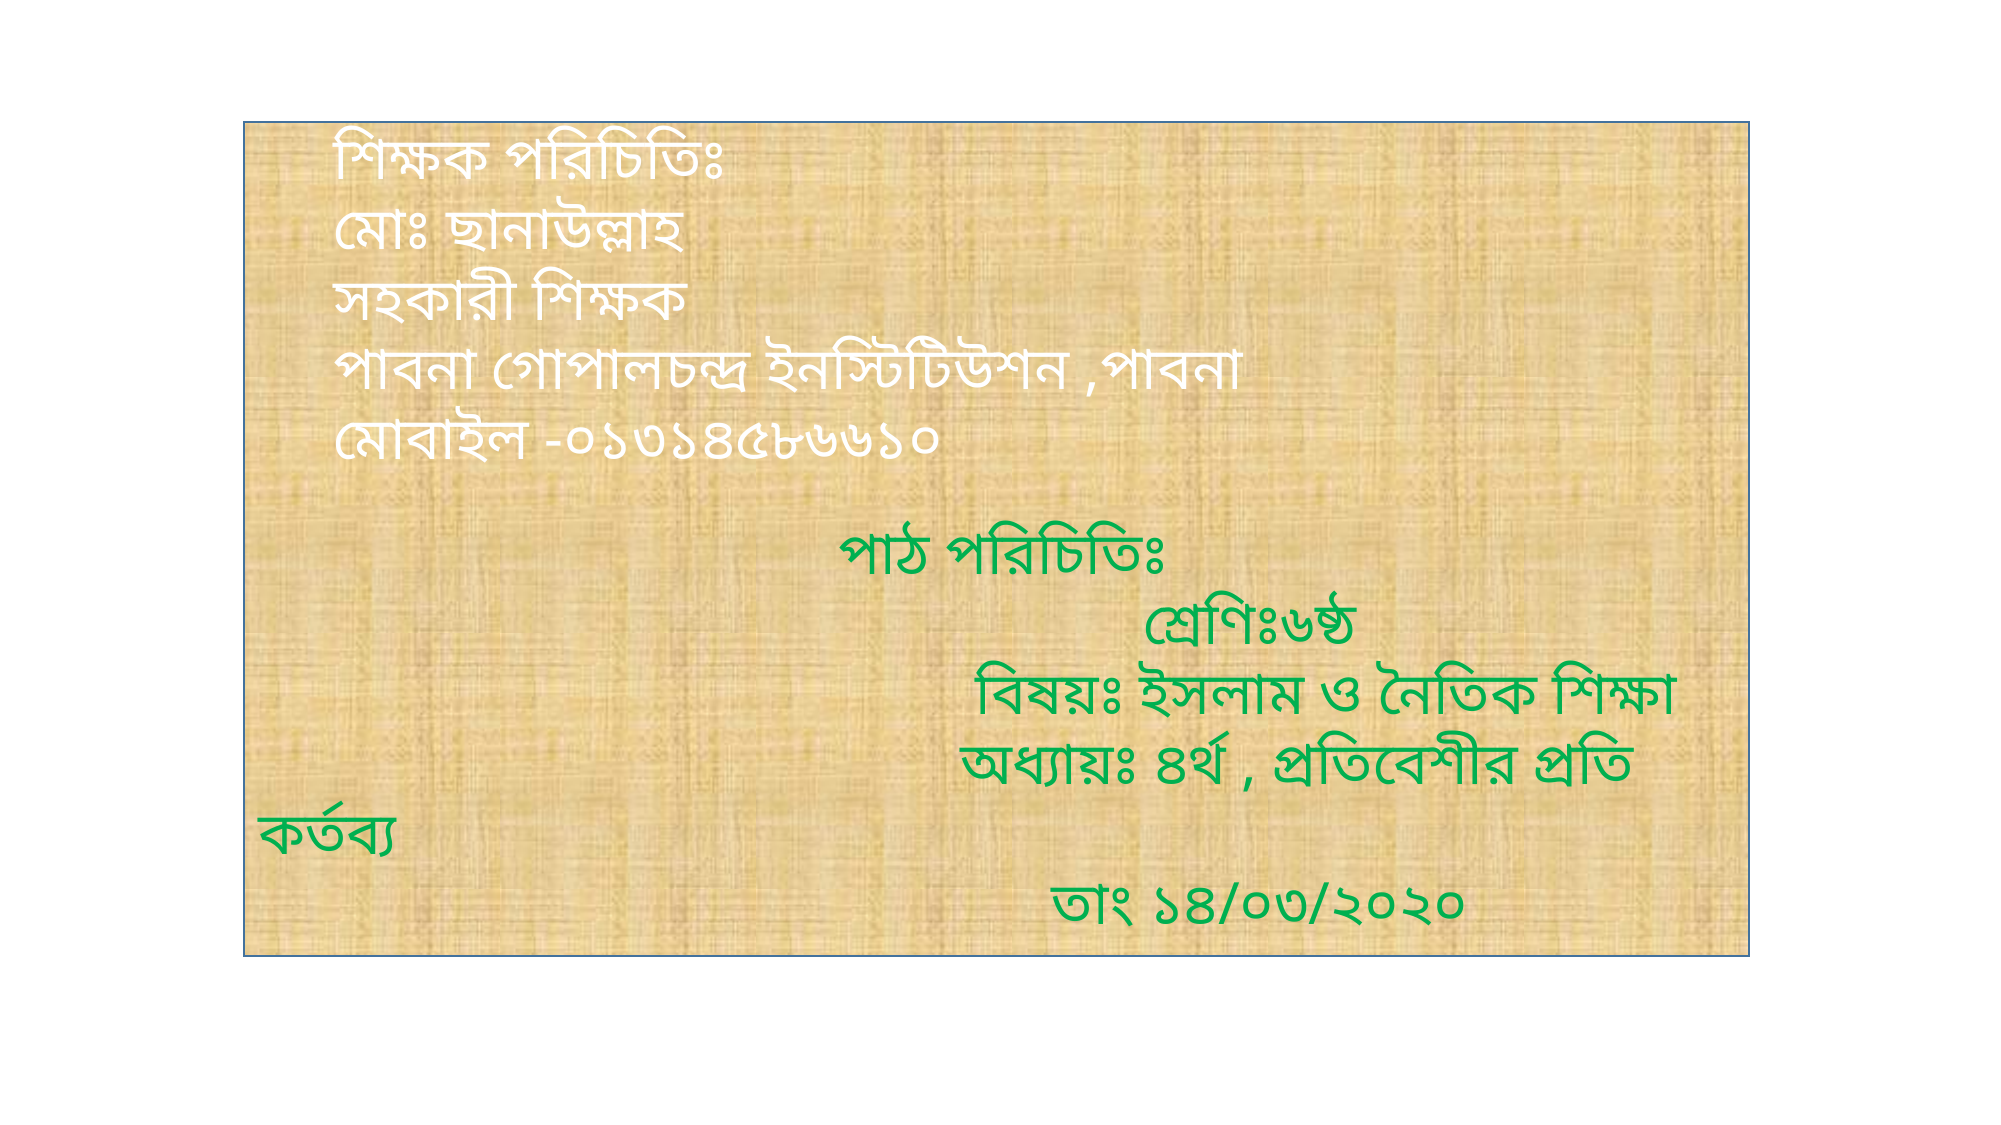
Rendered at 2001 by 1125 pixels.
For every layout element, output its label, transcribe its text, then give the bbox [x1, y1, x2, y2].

text_box শিক্ষক পরিচিতিঃ মোঃ ছানাউল্লাহ সহকারী শিক্ষক পাবনা গোপালচন্দ্র ইনস্টিটিউশন ,পাবনা মোবাইল -০১৩১৪৫৮৬৬১০ পাঠ পরিচিতিঃ শ্রেণিঃ৬ষ্ঠ বিষয়ঃ ইসলাম ও নৈতিক শিক্ষা অধ্যায়ঃ ৪র্থ , প্রতিবেশীর প্রতি কর্তব্য তাং ১৪/০৩/২০২০ [243, 121, 1750, 957]
